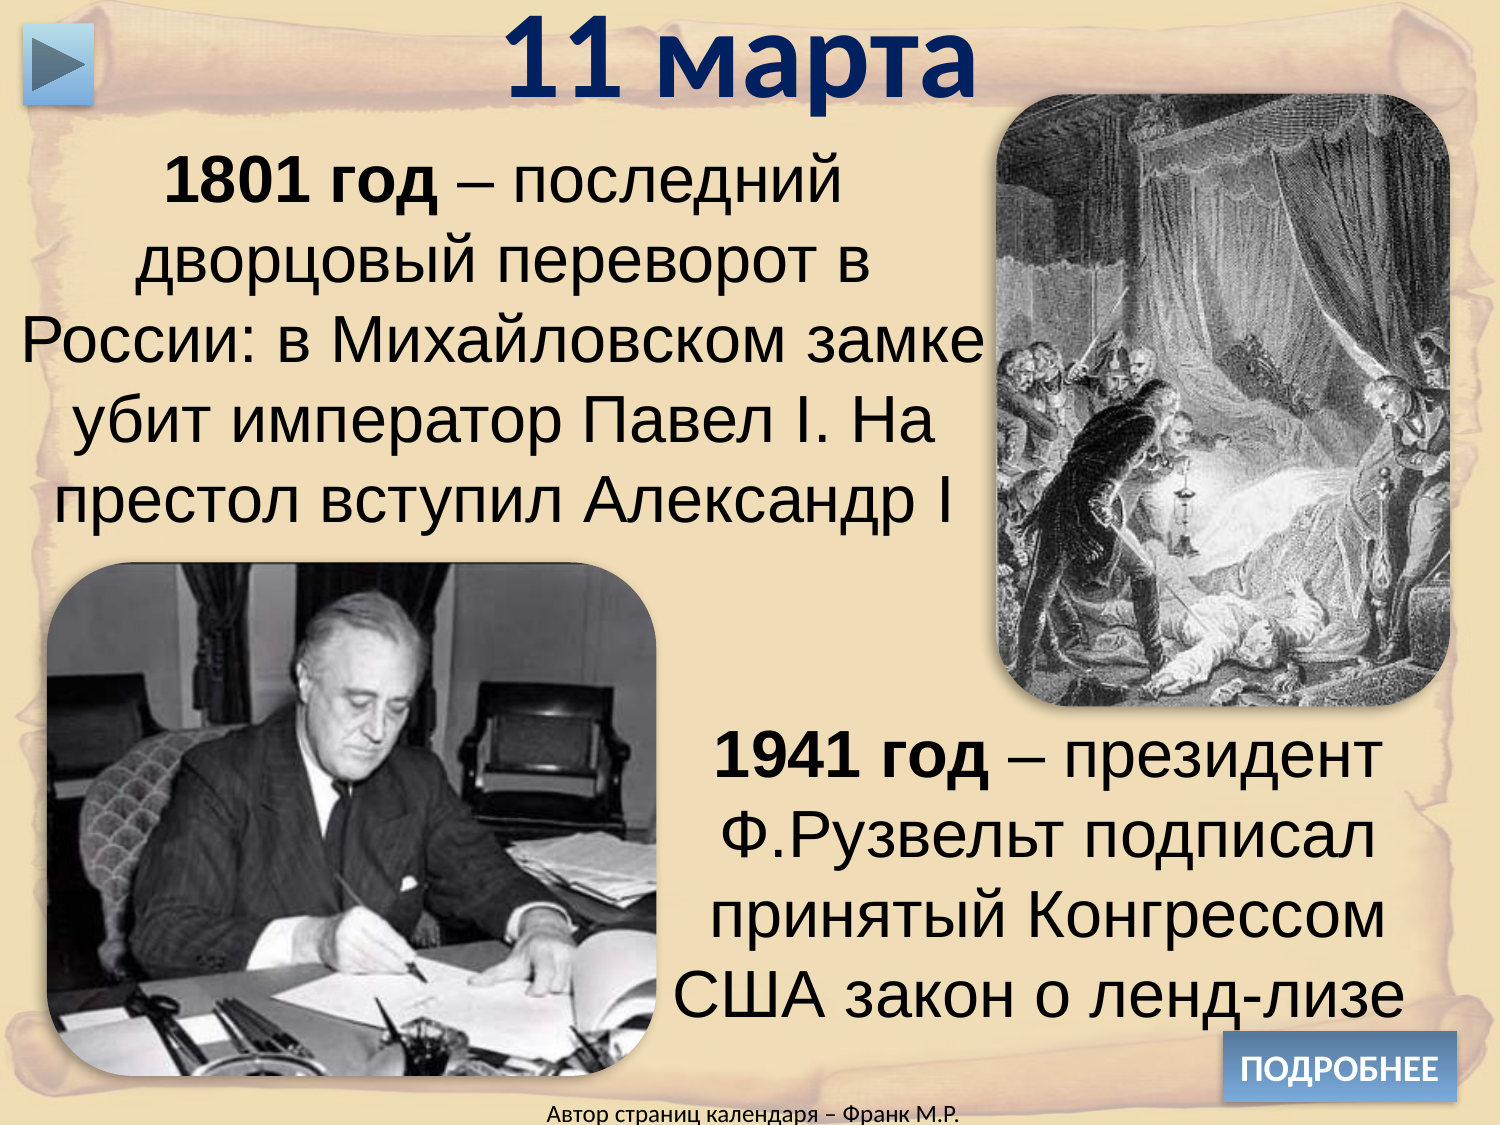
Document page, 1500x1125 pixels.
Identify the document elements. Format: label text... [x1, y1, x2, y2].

text_box 11 марта [483, 0, 997, 130]
text_box 1801 год – последний дворцовый переворот в России: в Михайловском замке убит император Павел I. На престол вступил Александр I [0, 128, 990, 544]
text_box Автор страниц календаря – Франк М.Р. [501, 1089, 1006, 1125]
picture [46, 562, 657, 1077]
picture [995, 93, 1451, 707]
text_box [23, 23, 94, 106]
text_box 1941 год – президент Ф.Рузвельт подписал принятый Конгрессом США закон о ленд-лизе [660, 703, 1465, 1038]
text_box ПОДРОБНЕЕ [1221, 1029, 1459, 1104]
